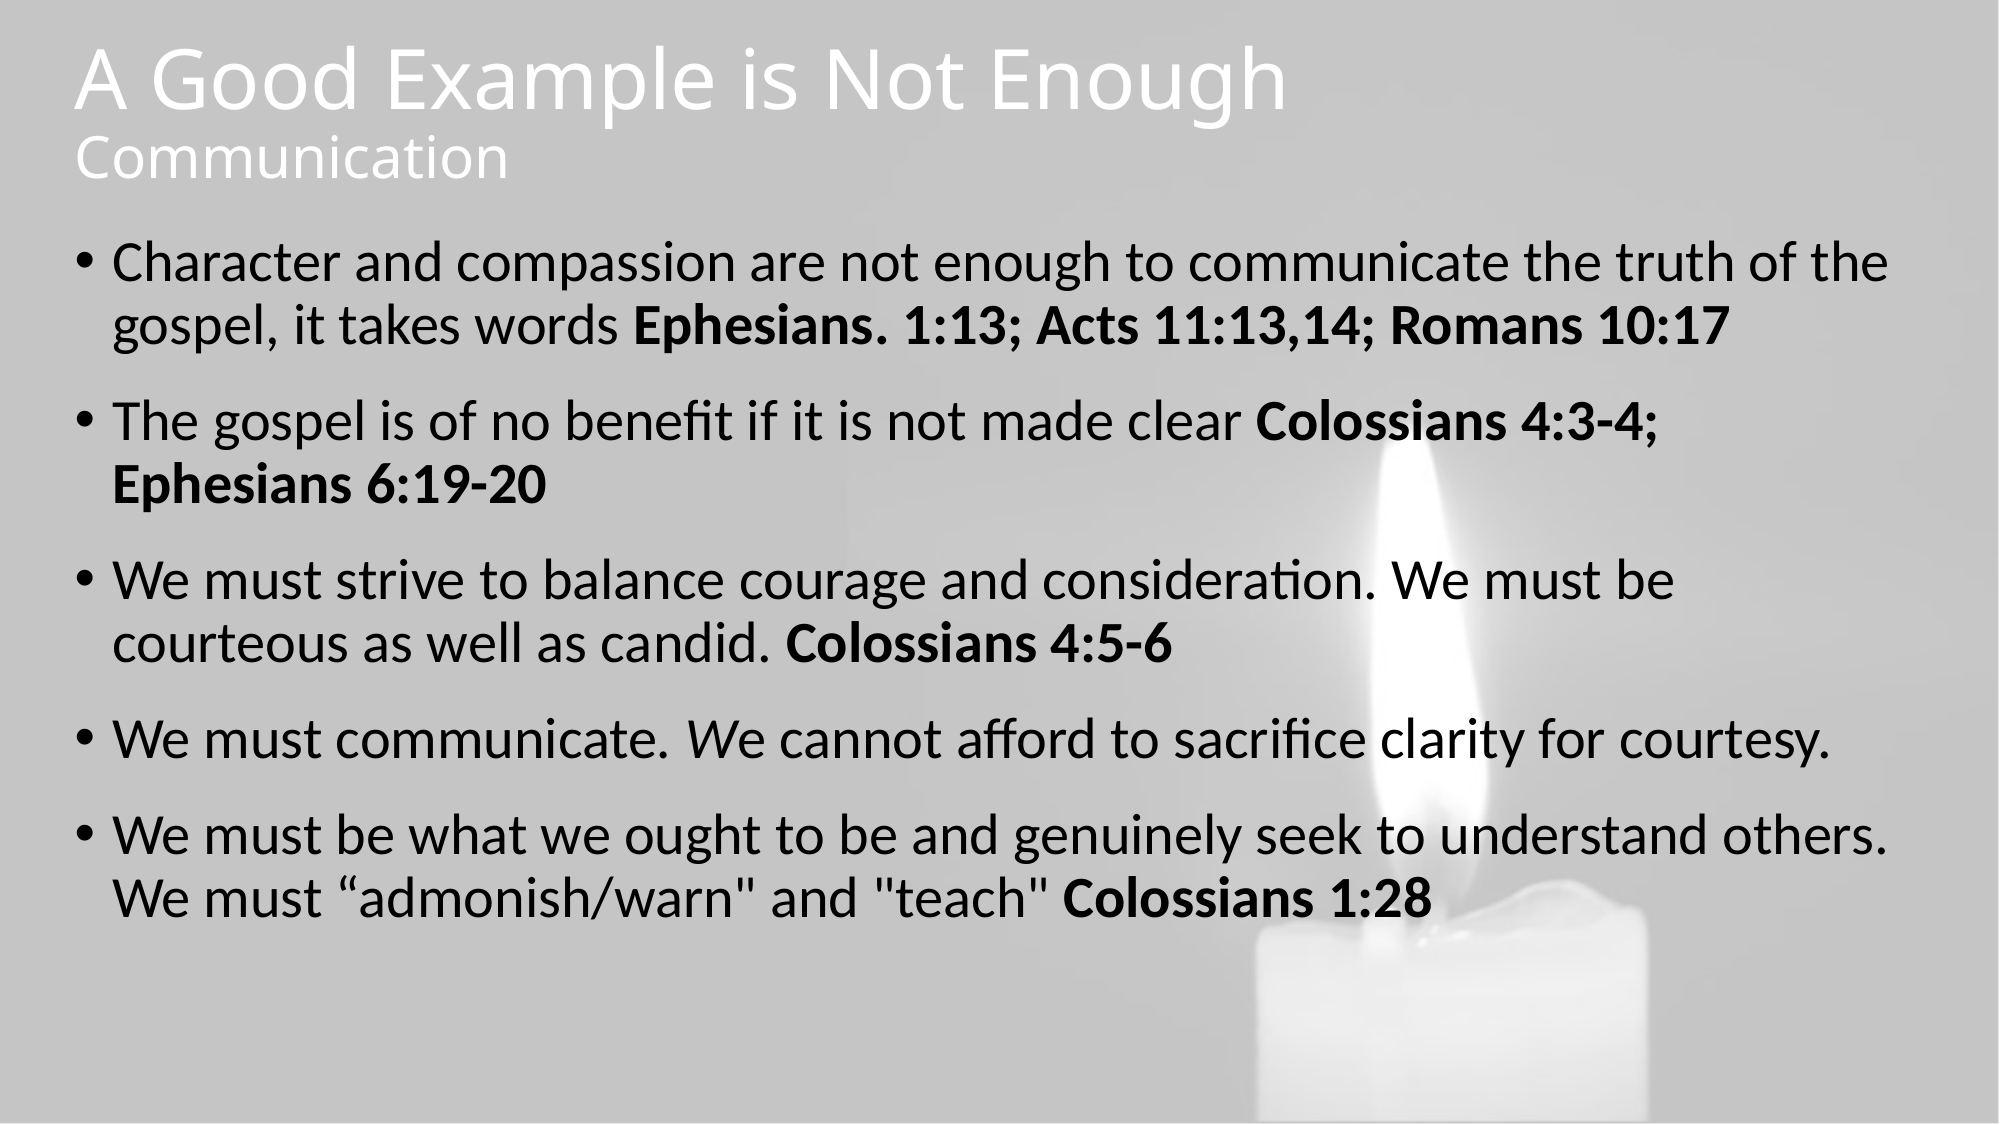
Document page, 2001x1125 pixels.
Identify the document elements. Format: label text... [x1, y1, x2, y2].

picture [0, 0, 2001, 1125]
list Character and compassion are not enough to communicate the truth of the gospel, it takes words Ephesians. 1:13; Acts 11:13,14; Romans 10:17 The gospel is of no benefit if it is not made clear Colossians 4:3-4; Ephesians 6:19-20 We must strive to balance courage and consideration. We must be courteous as well as candid. Colossians 4:5-6 We must communicate. We cannot afford to sacrifice clarity for courtesy. We must be what we ought to be and genuinely seek to understand others. We must “admonish/warn" and "teach" Colossians 1:28 [59, 223, 1931, 1087]
title A Good Example is Not Enough Communication [59, 27, 1931, 202]
